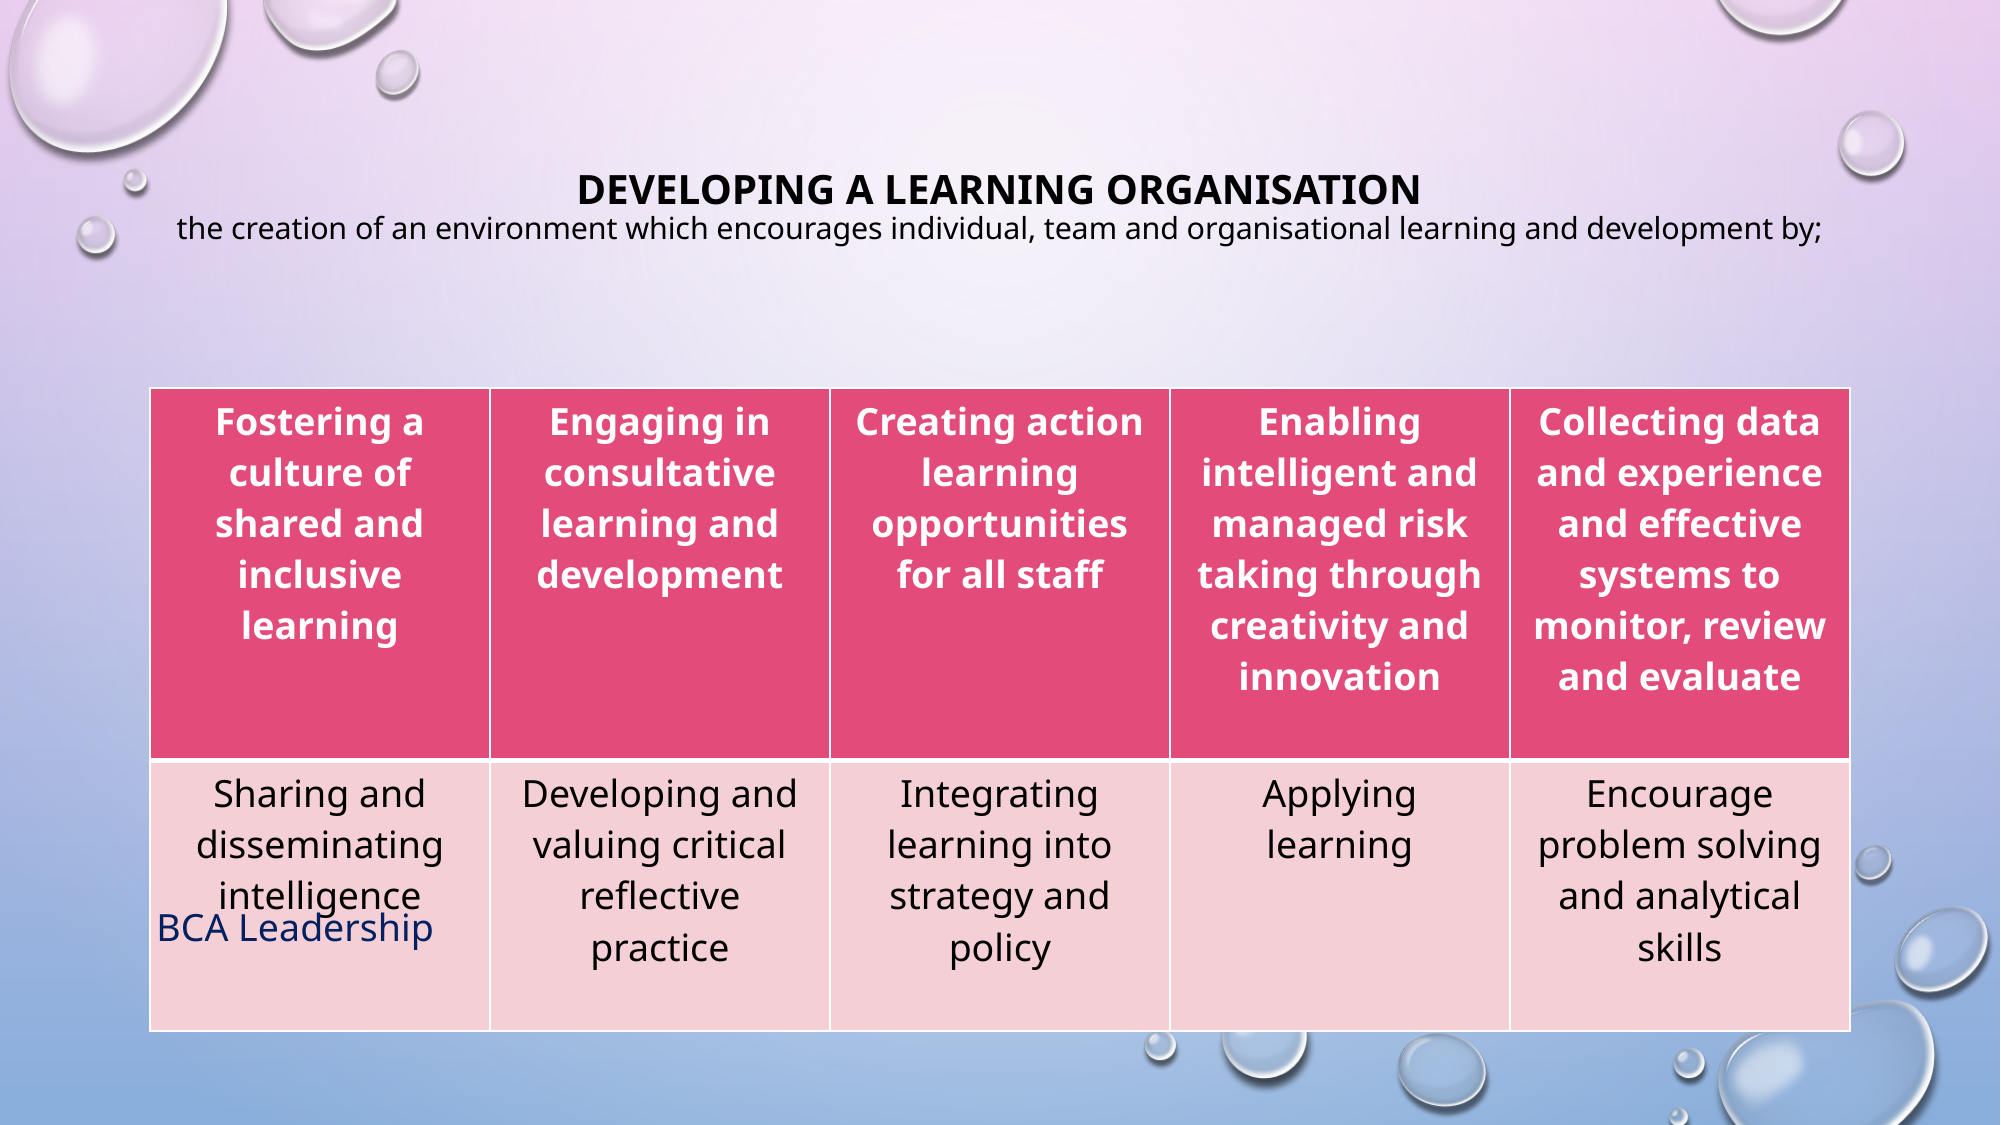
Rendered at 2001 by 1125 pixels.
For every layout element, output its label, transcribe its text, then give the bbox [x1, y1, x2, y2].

table_cell Applying learning [1171, 763, 1509, 1030]
text_box BCA Leadership [141, 893, 449, 1003]
table_header Collecting data and experience and effective systems to monitor, review and evaluate [1511, 389, 1849, 758]
table_cell Developing and valuing critical reflective practice [491, 763, 829, 1030]
table_header Engaging in consultative learning and development [491, 389, 829, 758]
table_cell Sharing and disseminating intelligence [151, 763, 489, 1030]
title Developing a learning organisation the creation of an environment which encourages individual, team and organisational learning and development by; [149, 101, 1851, 364]
table_cell Integrating learning into strategy and policy [831, 763, 1169, 1030]
table_header Enabling intelligent and managed risk taking through creativity and innovation [1171, 389, 1509, 758]
picture [0, 0, 2000, 1125]
table_cell Encourage problem solving and analytical skills [1511, 763, 1849, 1030]
table_header Creating action learning opportunities for all staff [831, 389, 1169, 758]
table_header Fostering a culture of shared and inclusive learning [151, 389, 489, 758]
